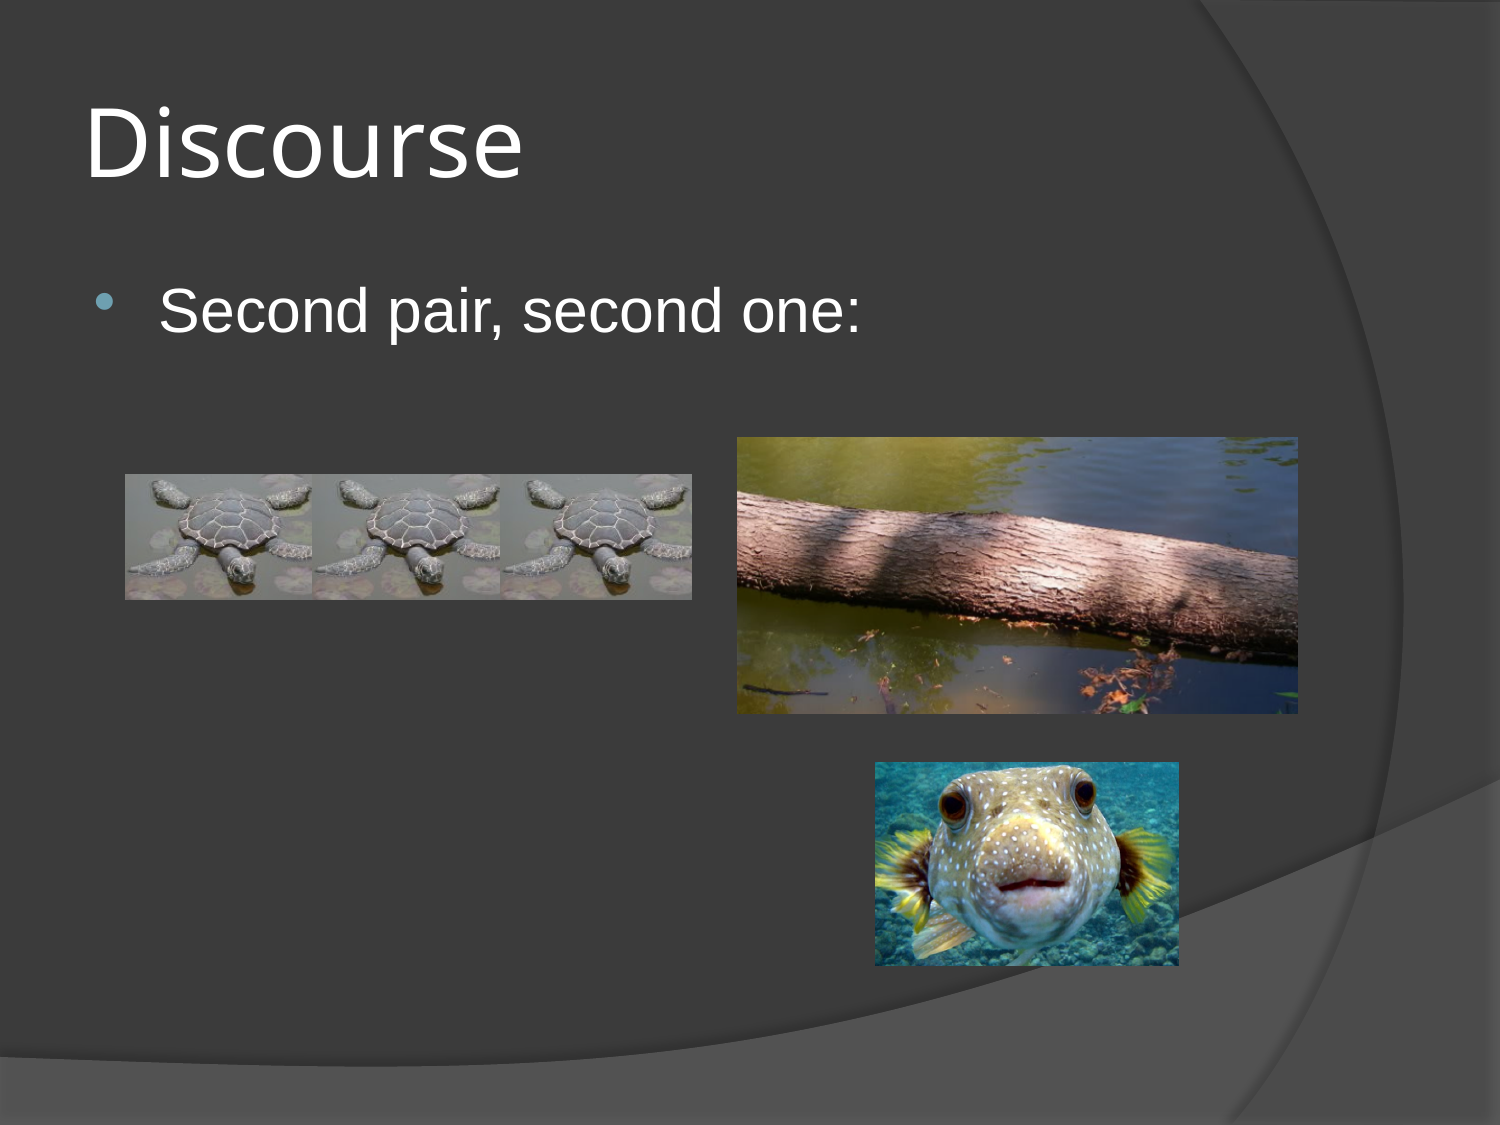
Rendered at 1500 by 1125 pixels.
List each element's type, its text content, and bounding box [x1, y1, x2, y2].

picture [124, 474, 304, 601]
list Second pair, second one: [75, 262, 1300, 1005]
picture [499, 474, 692, 601]
title Discourse [75, 45, 1300, 233]
picture [737, 437, 1299, 714]
picture [312, 474, 491, 601]
picture [874, 762, 1180, 966]
